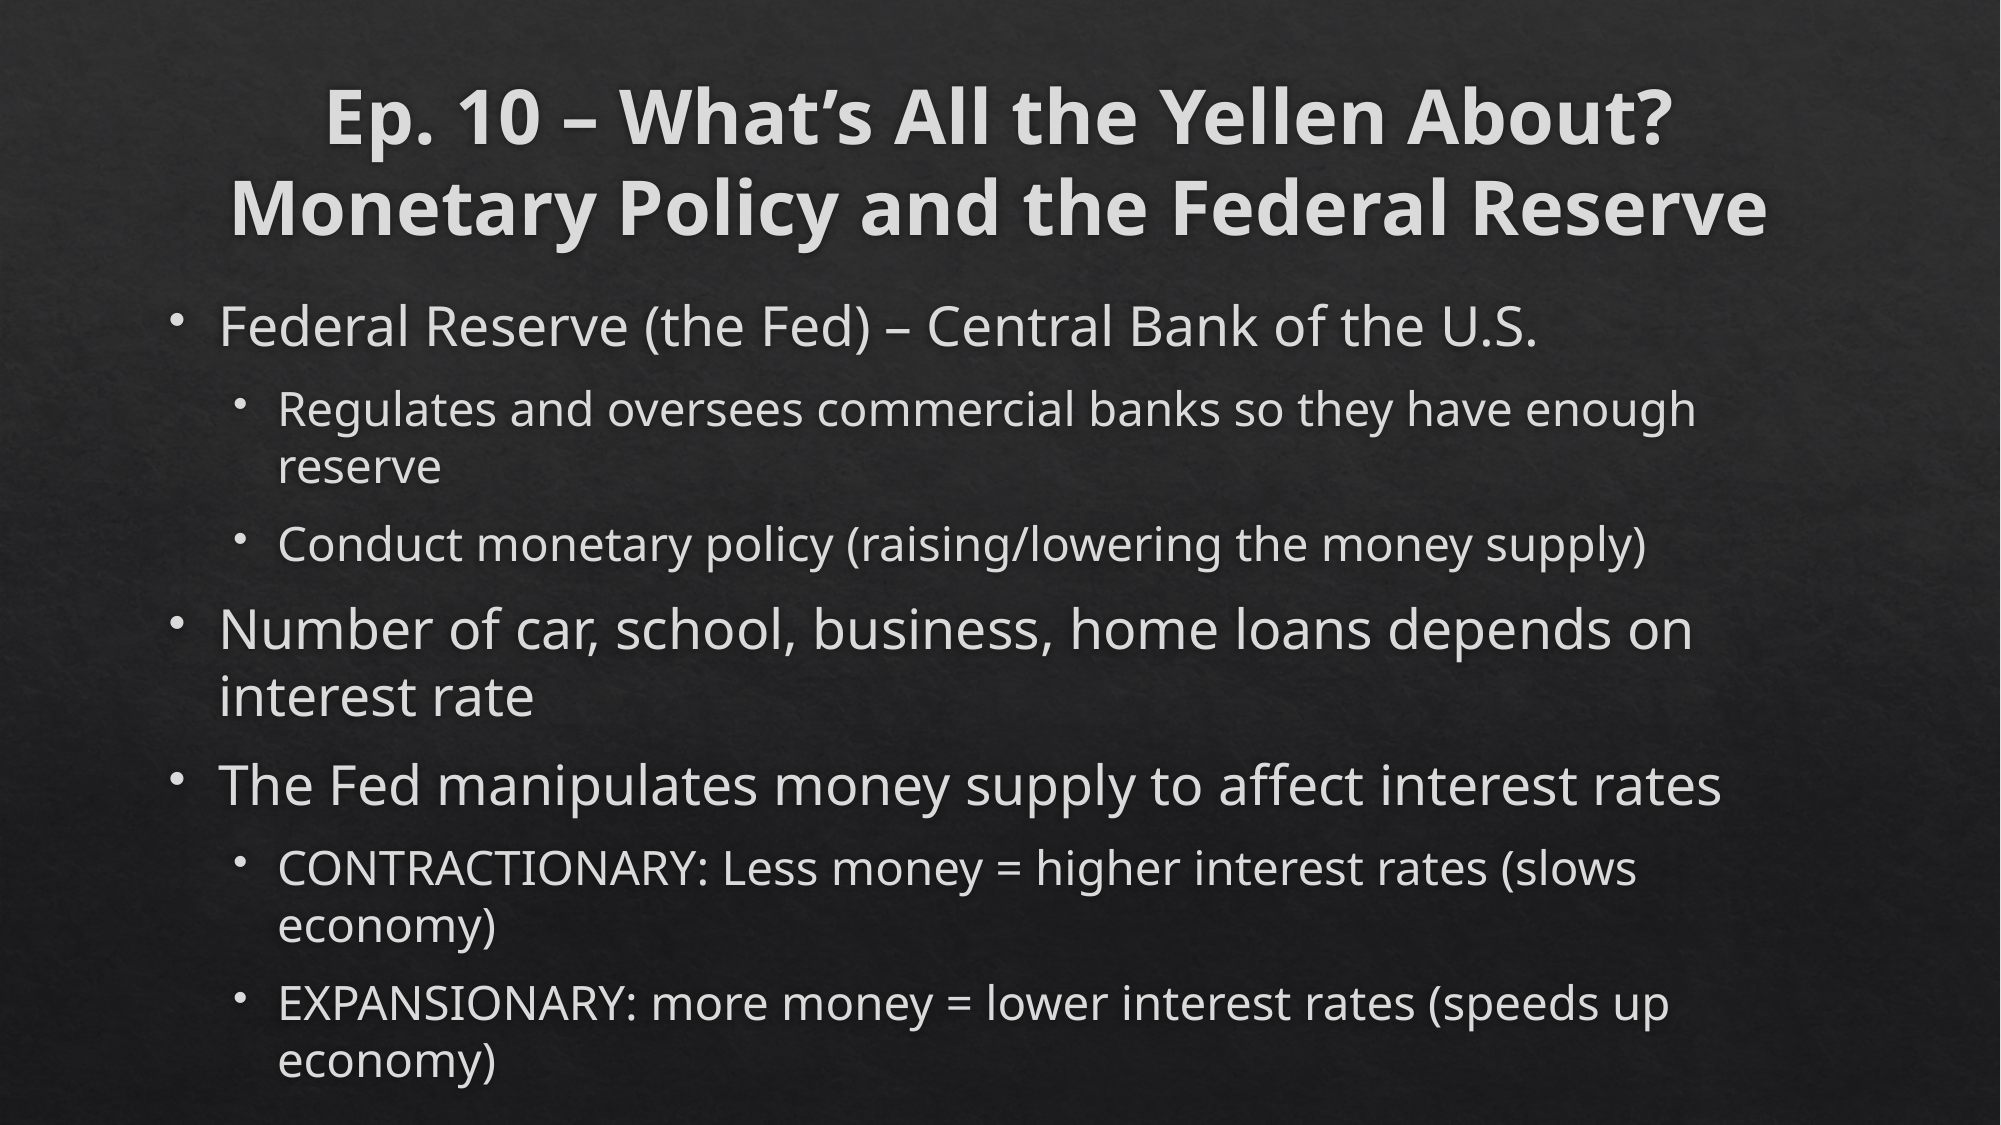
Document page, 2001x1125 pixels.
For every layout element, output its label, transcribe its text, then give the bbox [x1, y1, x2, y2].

title Ep. 10 – What’s All the Yellen About? Monetary Policy and the Federal Reserve [149, 60, 1849, 260]
list Federal Reserve (the Fed) – Central Bank of the U.S. Regulates and oversees commercial banks so they have enough reserve Conduct monetary policy (raising/lowering the money supply) Number of car, school, business, home loans depends on interest rate The Fed manipulates money supply to affect interest rates CONTRACTIONARY: Less money = higher interest rates (slows economy) EXPANSIONARY: more money = lower interest rates (speeds up economy) [149, 284, 1849, 1096]
